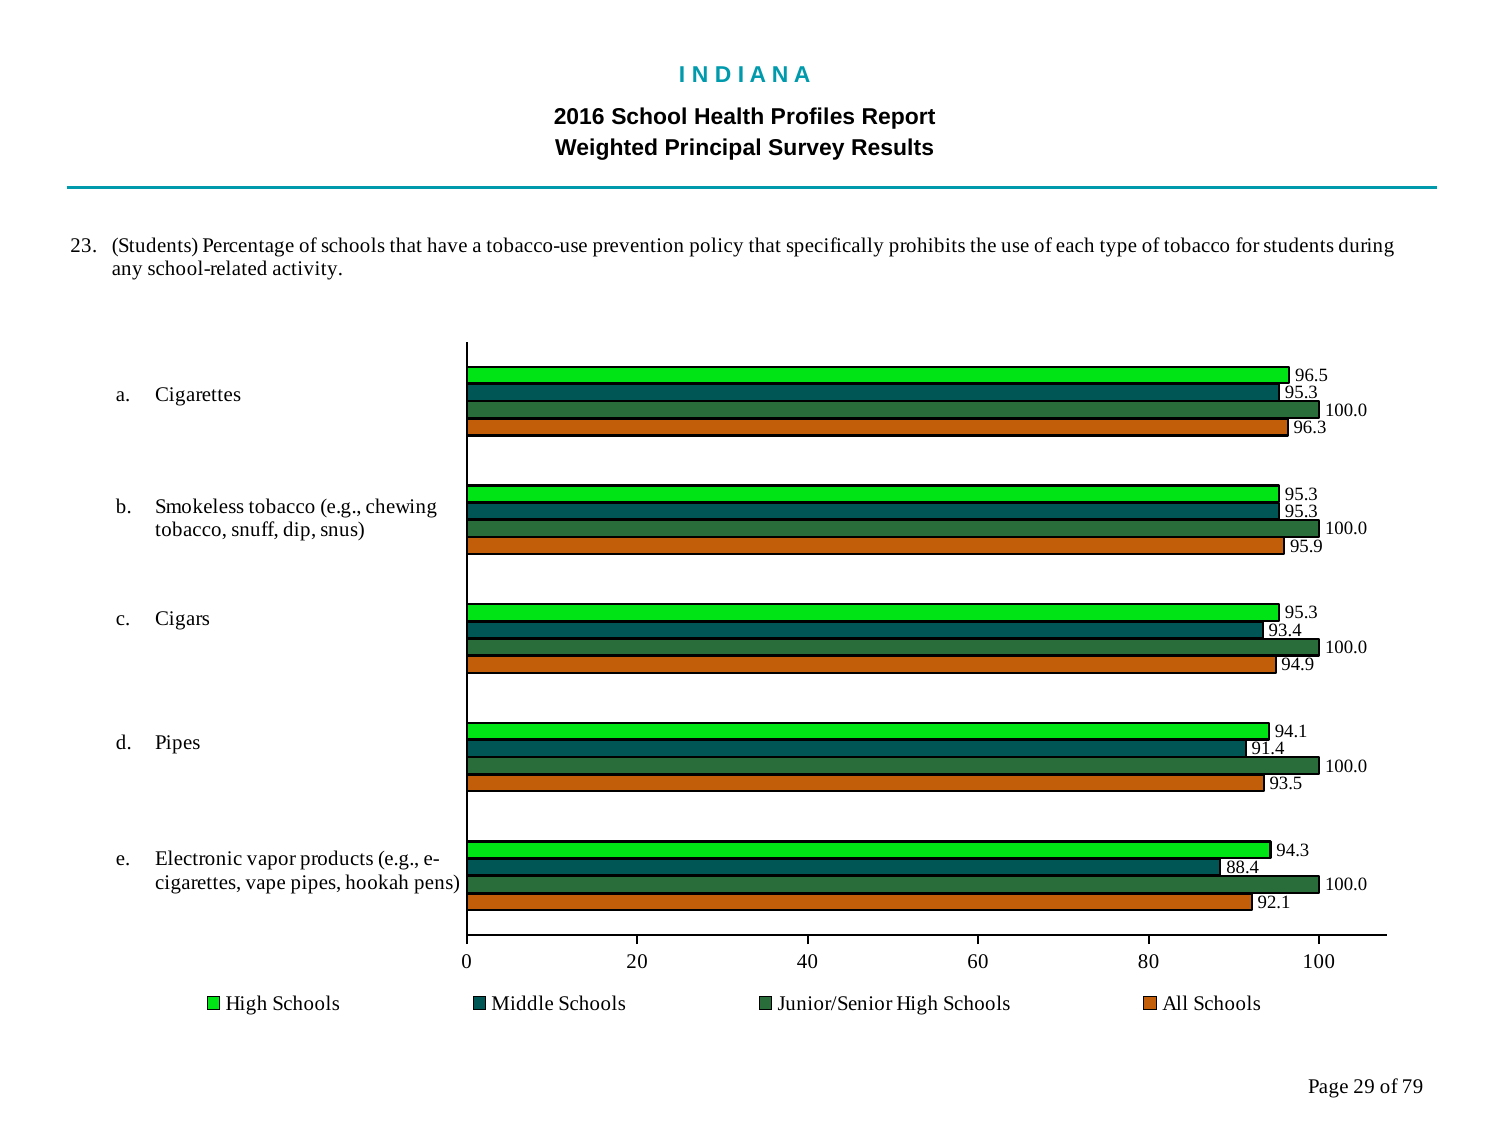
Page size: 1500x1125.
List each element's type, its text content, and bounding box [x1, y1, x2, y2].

text_box Weighted Principal Survey Results [41, 125, 1448, 168]
text_box I N D I A N A [41, 52, 1448, 93]
text_box 2016 School Health Profiles Report [41, 93, 1448, 125]
chart [41, 208, 1449, 1105]
